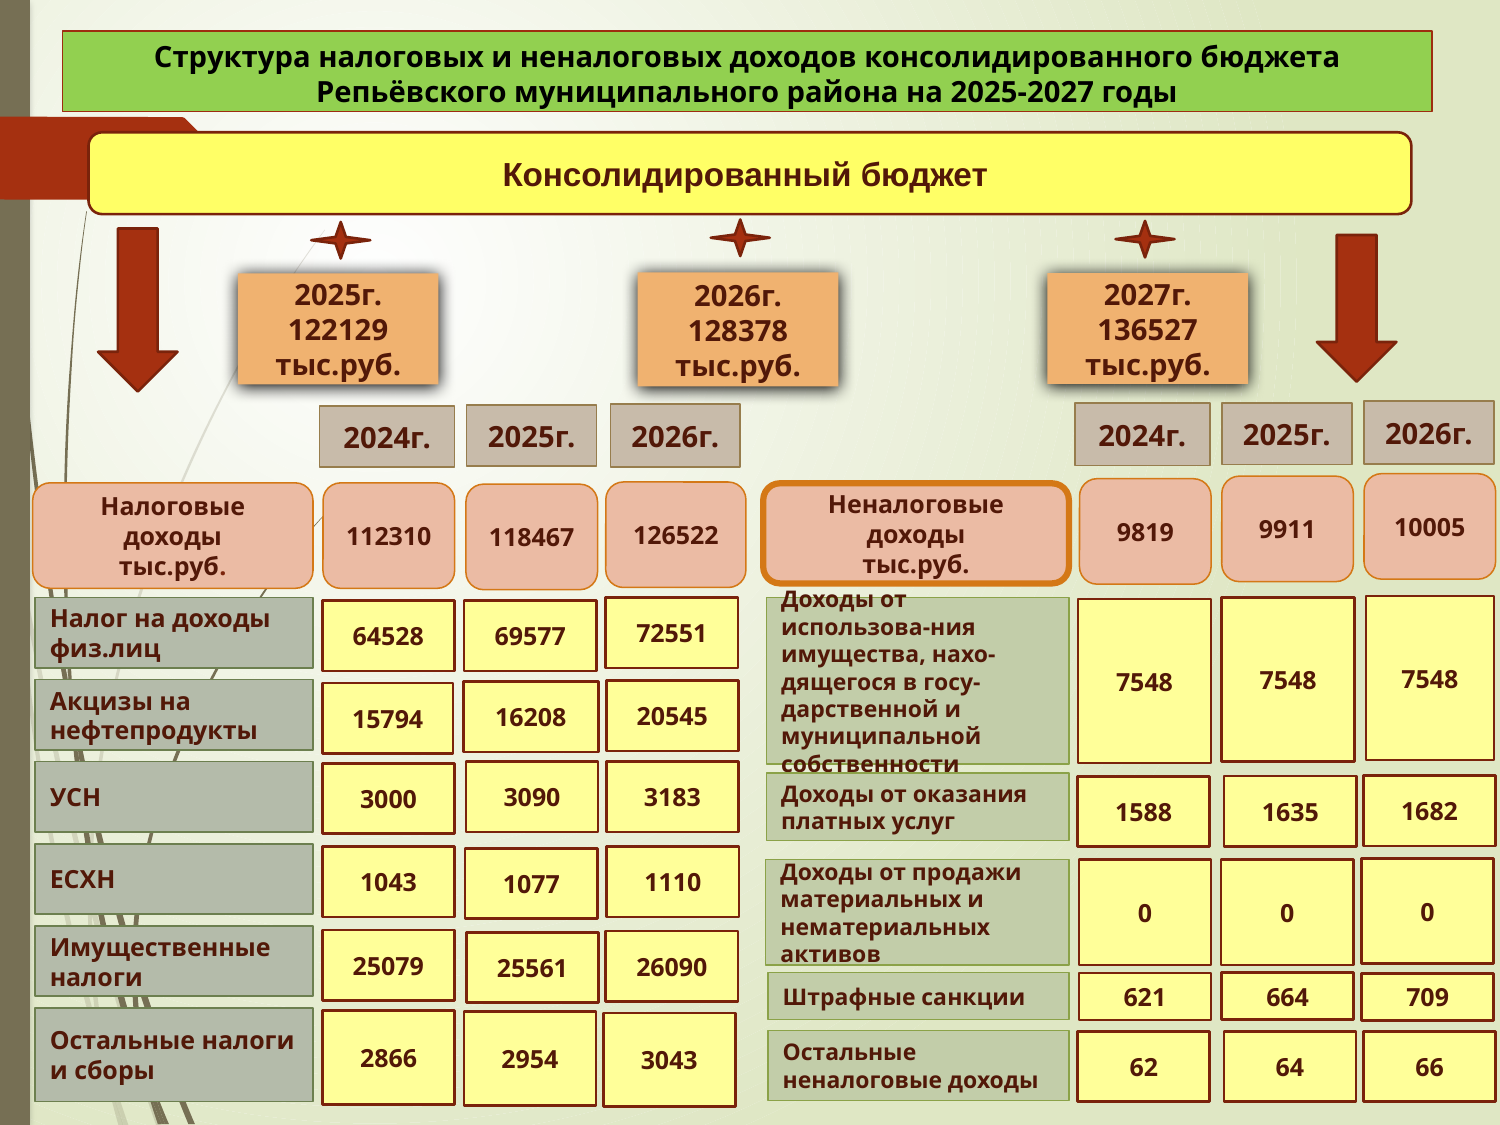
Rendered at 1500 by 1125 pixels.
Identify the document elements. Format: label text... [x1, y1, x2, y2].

text_box 3090 [465, 760, 599, 833]
text_box 9911 [1220, 475, 1355, 583]
text_box УСН [34, 761, 314, 833]
text_box 118467 [465, 483, 599, 591]
text_box 66 [1362, 1030, 1497, 1103]
text_box Штрафные санкции [767, 972, 1070, 1020]
text_box 664 [1220, 971, 1355, 1021]
text_box 20545 [605, 679, 740, 752]
text_box 1588 [1076, 775, 1211, 848]
text_box 0 [1078, 858, 1212, 966]
text_box ЕСХН [34, 843, 314, 915]
text_box Доходы от использова-ния имущества, нахо-дящегося в госу-дарственной и муниципальной собственности [766, 597, 1070, 765]
text_box 621 [1078, 972, 1212, 1021]
text_box 2025г. 122129 тыс.руб. [237, 273, 439, 385]
text_box Налоговые доходы тыс.руб. [31, 482, 314, 590]
text_box 62 [1076, 1030, 1211, 1103]
text_box 1043 [321, 845, 456, 918]
text_box 1110 [605, 845, 740, 918]
text_box 69577 [463, 599, 598, 672]
text_box 7548 [1077, 598, 1212, 764]
text_box 7548 [1220, 596, 1356, 763]
text_box 2027г. 136527 тыс.руб. [1047, 272, 1249, 385]
text_box 1077 [464, 847, 599, 920]
text_box 2026г. 128378 тыс.руб. [637, 272, 839, 387]
text_box Налог на доходы физ.лиц [34, 597, 314, 669]
text_box 7548 [1365, 595, 1495, 761]
text_box 3043 [602, 1012, 737, 1108]
title Открытые Государственные информационные ресурсы [626, 262, 852, 401]
text_box [309, 220, 372, 260]
text_box 0 [1360, 857, 1495, 965]
text_box Консолидированный бюджет [87, 130, 1413, 216]
text_box 16208 [462, 680, 600, 753]
text_box Доходы от продажи материальных и нематериальных активов [765, 859, 1070, 966]
text_box 2954 [463, 1010, 597, 1107]
text_box 1635 [1223, 775, 1358, 848]
text_box 64 [1223, 1030, 1357, 1103]
text_box 3000 [321, 762, 456, 835]
text_box [96, 227, 179, 393]
text_box Акцизы на нефтепродукты [34, 679, 314, 751]
title Структура налоговых и неналоговых доходов консолидированного бюджета Репьёвского муниципального района на 2025-2027 годы [62, 30, 1433, 112]
text_box 2024г. [319, 405, 455, 468]
text_box 2024г. [1074, 402, 1211, 466]
text_box 709 [1360, 972, 1495, 1022]
title Открытые Государственные информационные ресурсы [1035, 263, 1261, 399]
text_box 2025г. [1221, 402, 1353, 465]
text_box 25561 [465, 931, 600, 1004]
text_box 0 [1220, 858, 1355, 966]
text_box 25079 [321, 929, 456, 1002]
text_box Имущественные налоги [34, 925, 314, 997]
text_box 126522 [604, 481, 747, 589]
text_box 26090 [604, 930, 739, 1003]
text_box 1682 [1362, 774, 1497, 847]
text_box Доходы от оказания платных услуг [766, 772, 1070, 841]
title Открытые Государственные информационные ресурсы [226, 263, 452, 399]
text_box 2026г. [610, 403, 741, 468]
text_box 10005 [1363, 472, 1497, 580]
text_box 2026г. [1363, 400, 1495, 465]
text_box [1315, 233, 1398, 383]
text_box Остальные неналоговые доходы [767, 1030, 1070, 1101]
text_box 15794 [321, 682, 454, 755]
text_box 2866 [321, 1009, 456, 1106]
text_box [1114, 219, 1176, 259]
list [31, 117, 1494, 867]
text_box Неналоговые доходы тыс.руб. [762, 482, 1070, 585]
text_box [709, 218, 772, 258]
text_box 9819 [1078, 477, 1212, 585]
text_box 112310 [322, 482, 456, 590]
text_box 72551 [604, 596, 739, 669]
text_box Остальные налоги и сборы [34, 1007, 314, 1102]
text_box 3183 [605, 760, 740, 833]
text_box 64528 [321, 599, 456, 672]
text_box 2025г. [466, 404, 597, 467]
